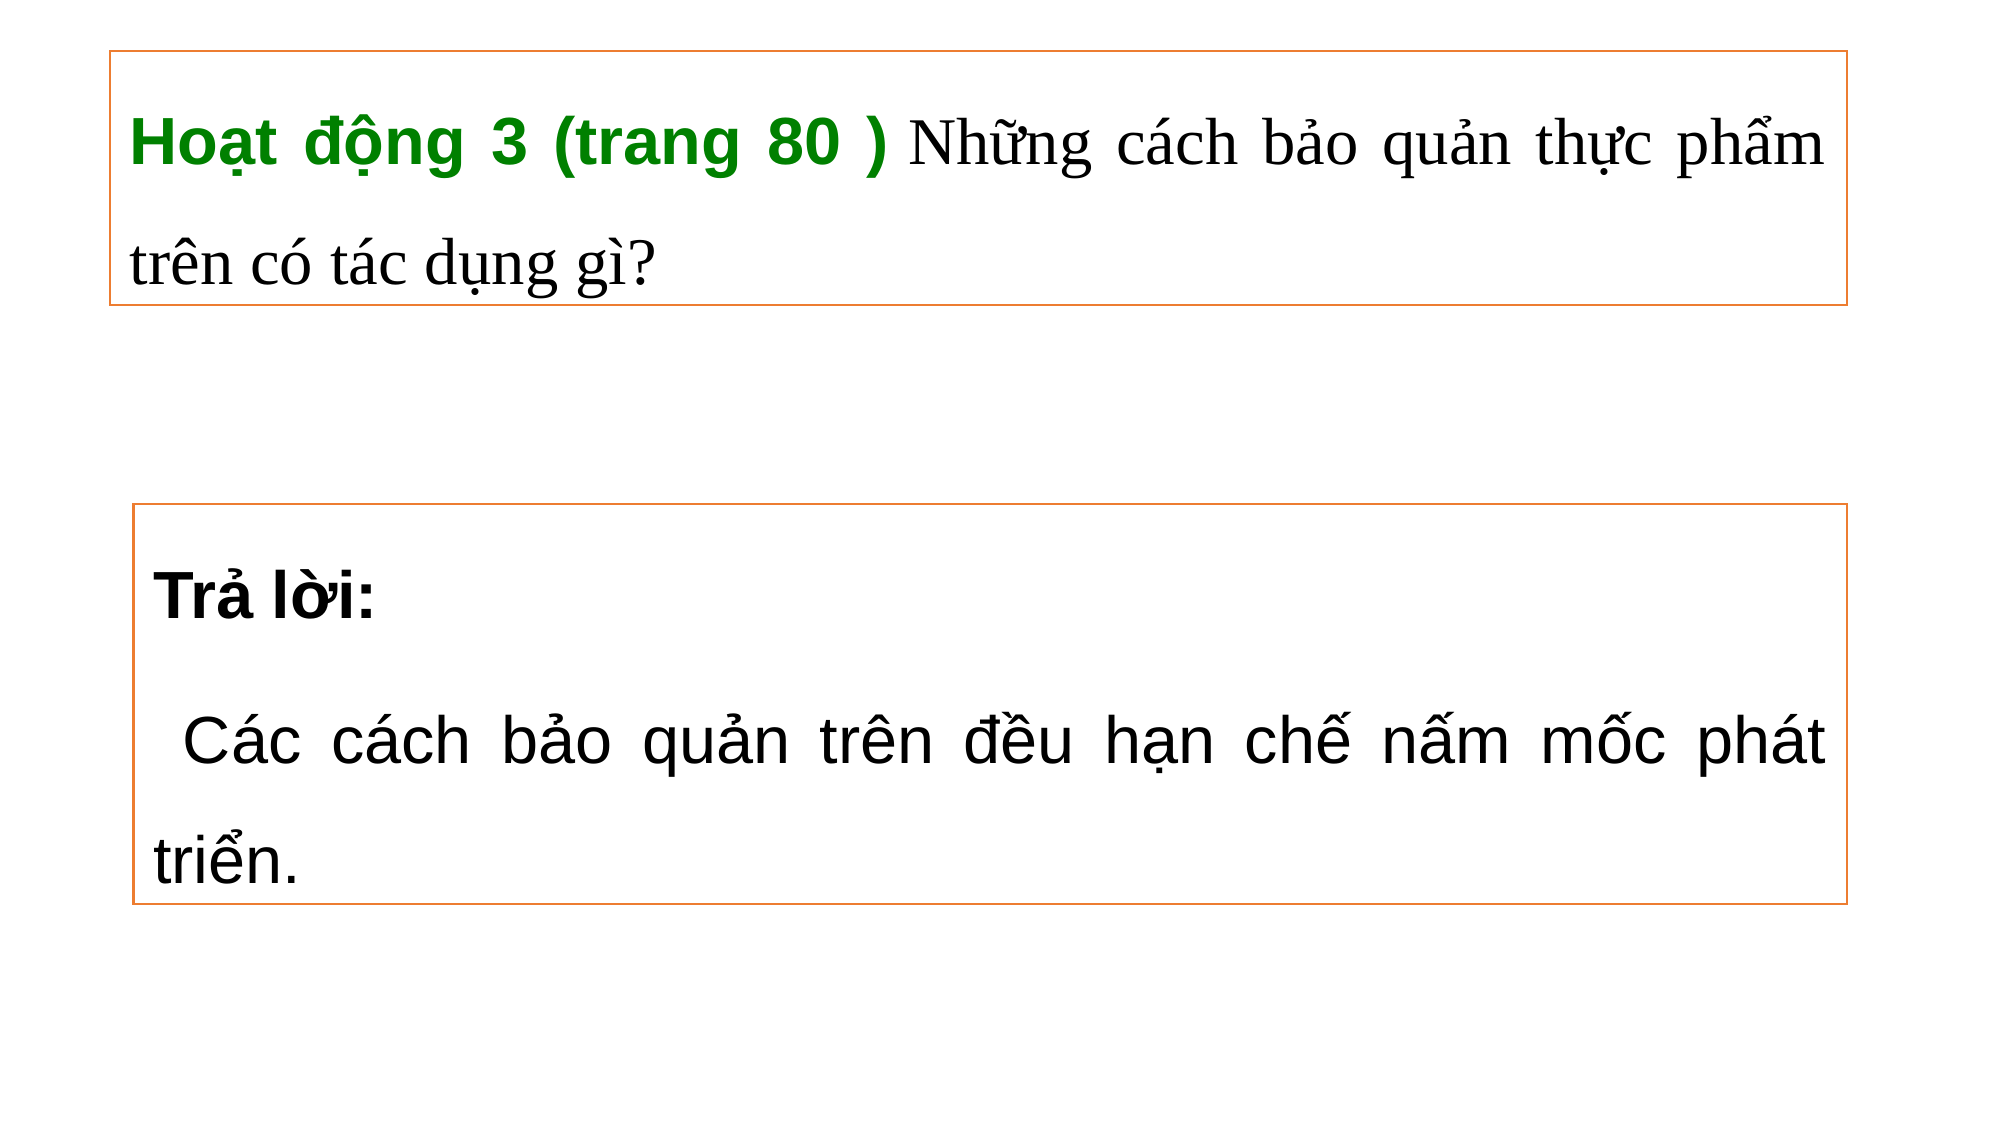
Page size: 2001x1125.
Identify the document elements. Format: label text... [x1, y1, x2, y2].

text_box Hoạt động 3 (trang 80 ) Những cách bảo quản thực phẩm trên có tác dụng gì? [109, 50, 1848, 306]
text_box Trả lời: Các cách bảo quản trên đều hạn chế nấm mốc phát triển. [132, 503, 1848, 905]
